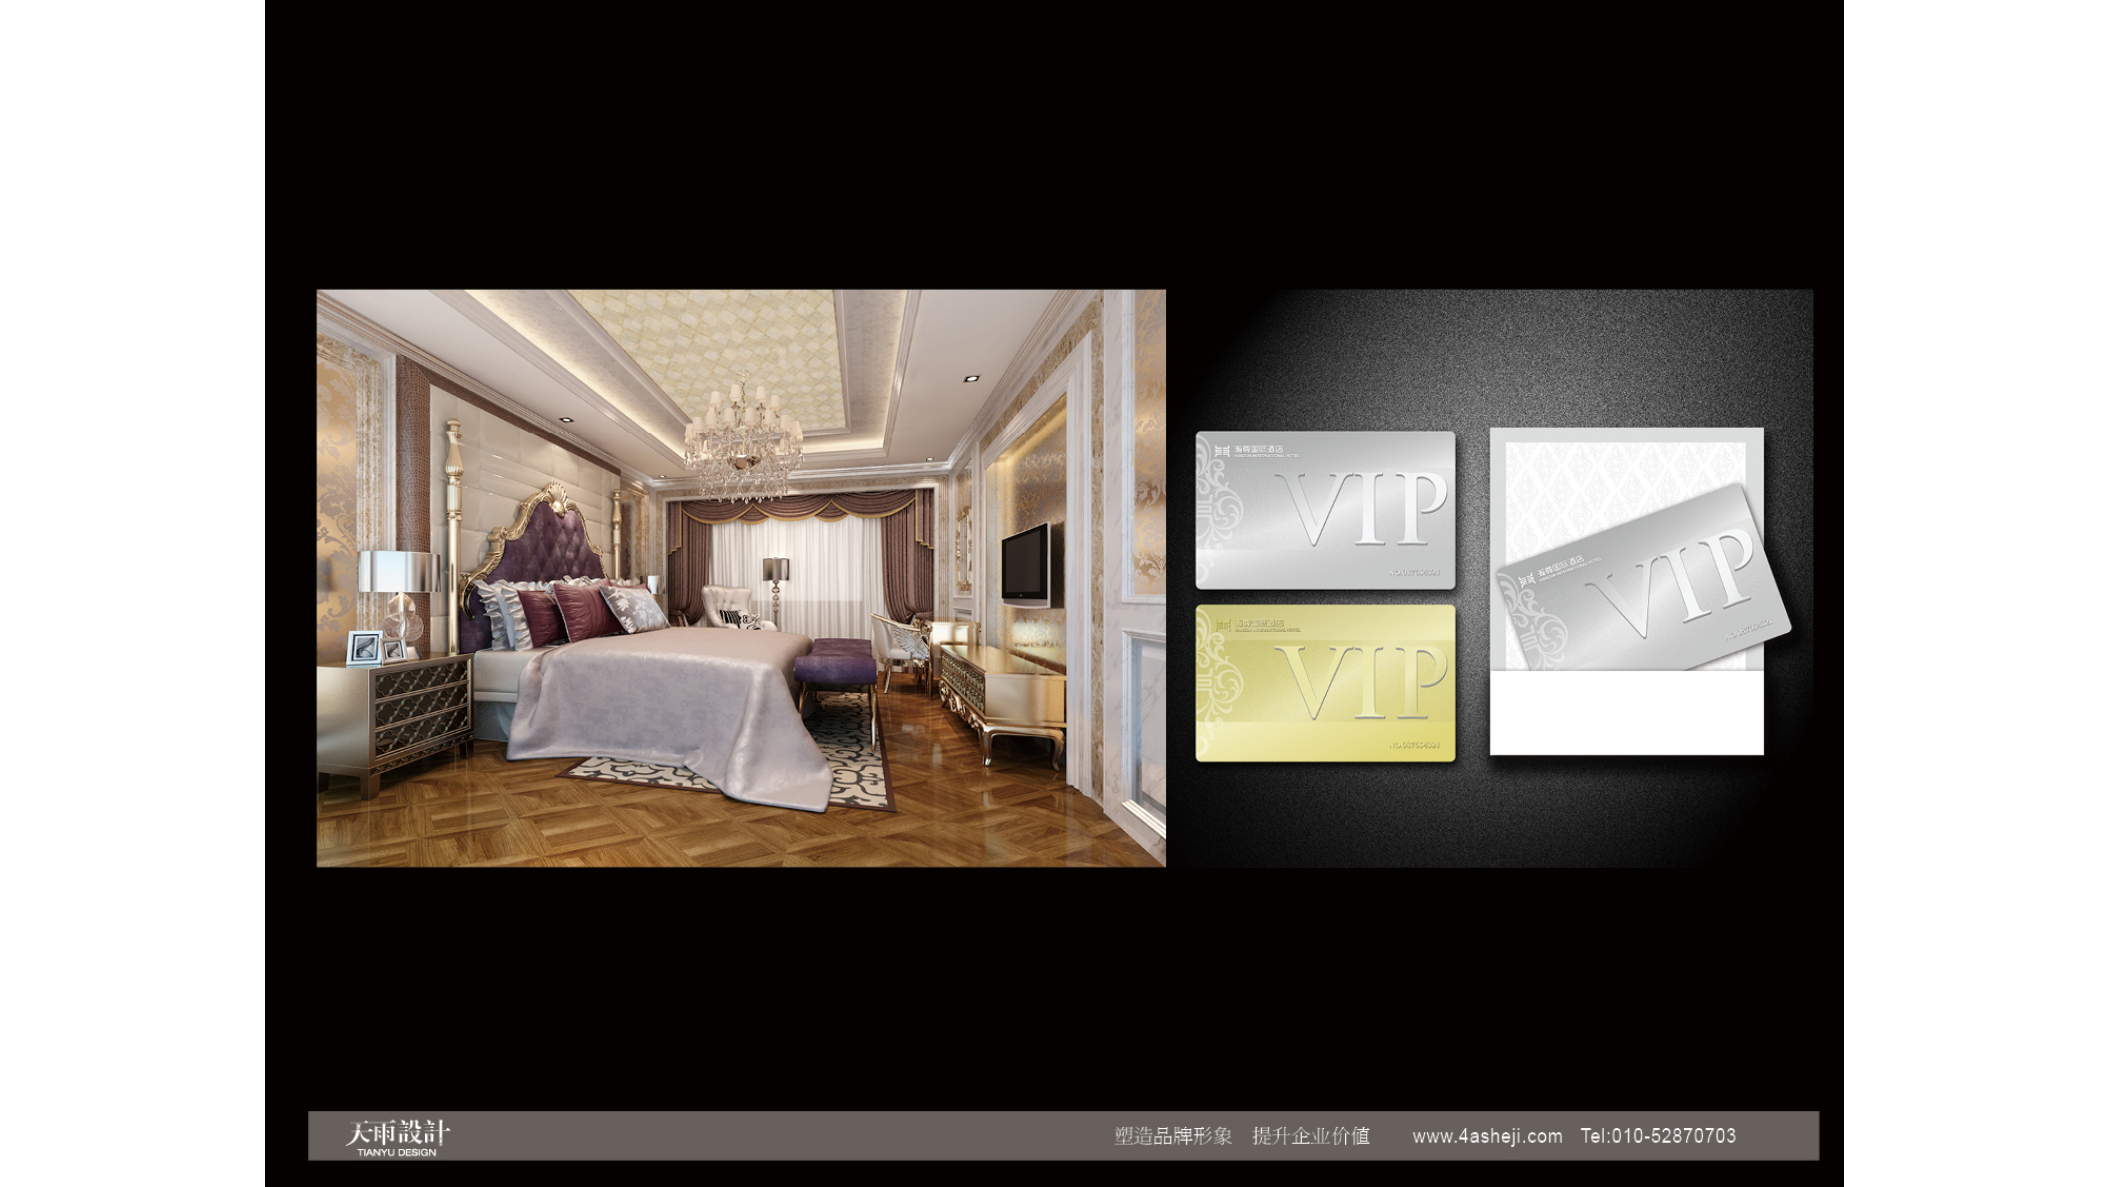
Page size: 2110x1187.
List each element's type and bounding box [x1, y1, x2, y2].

picture [265, 0, 1844, 1187]
